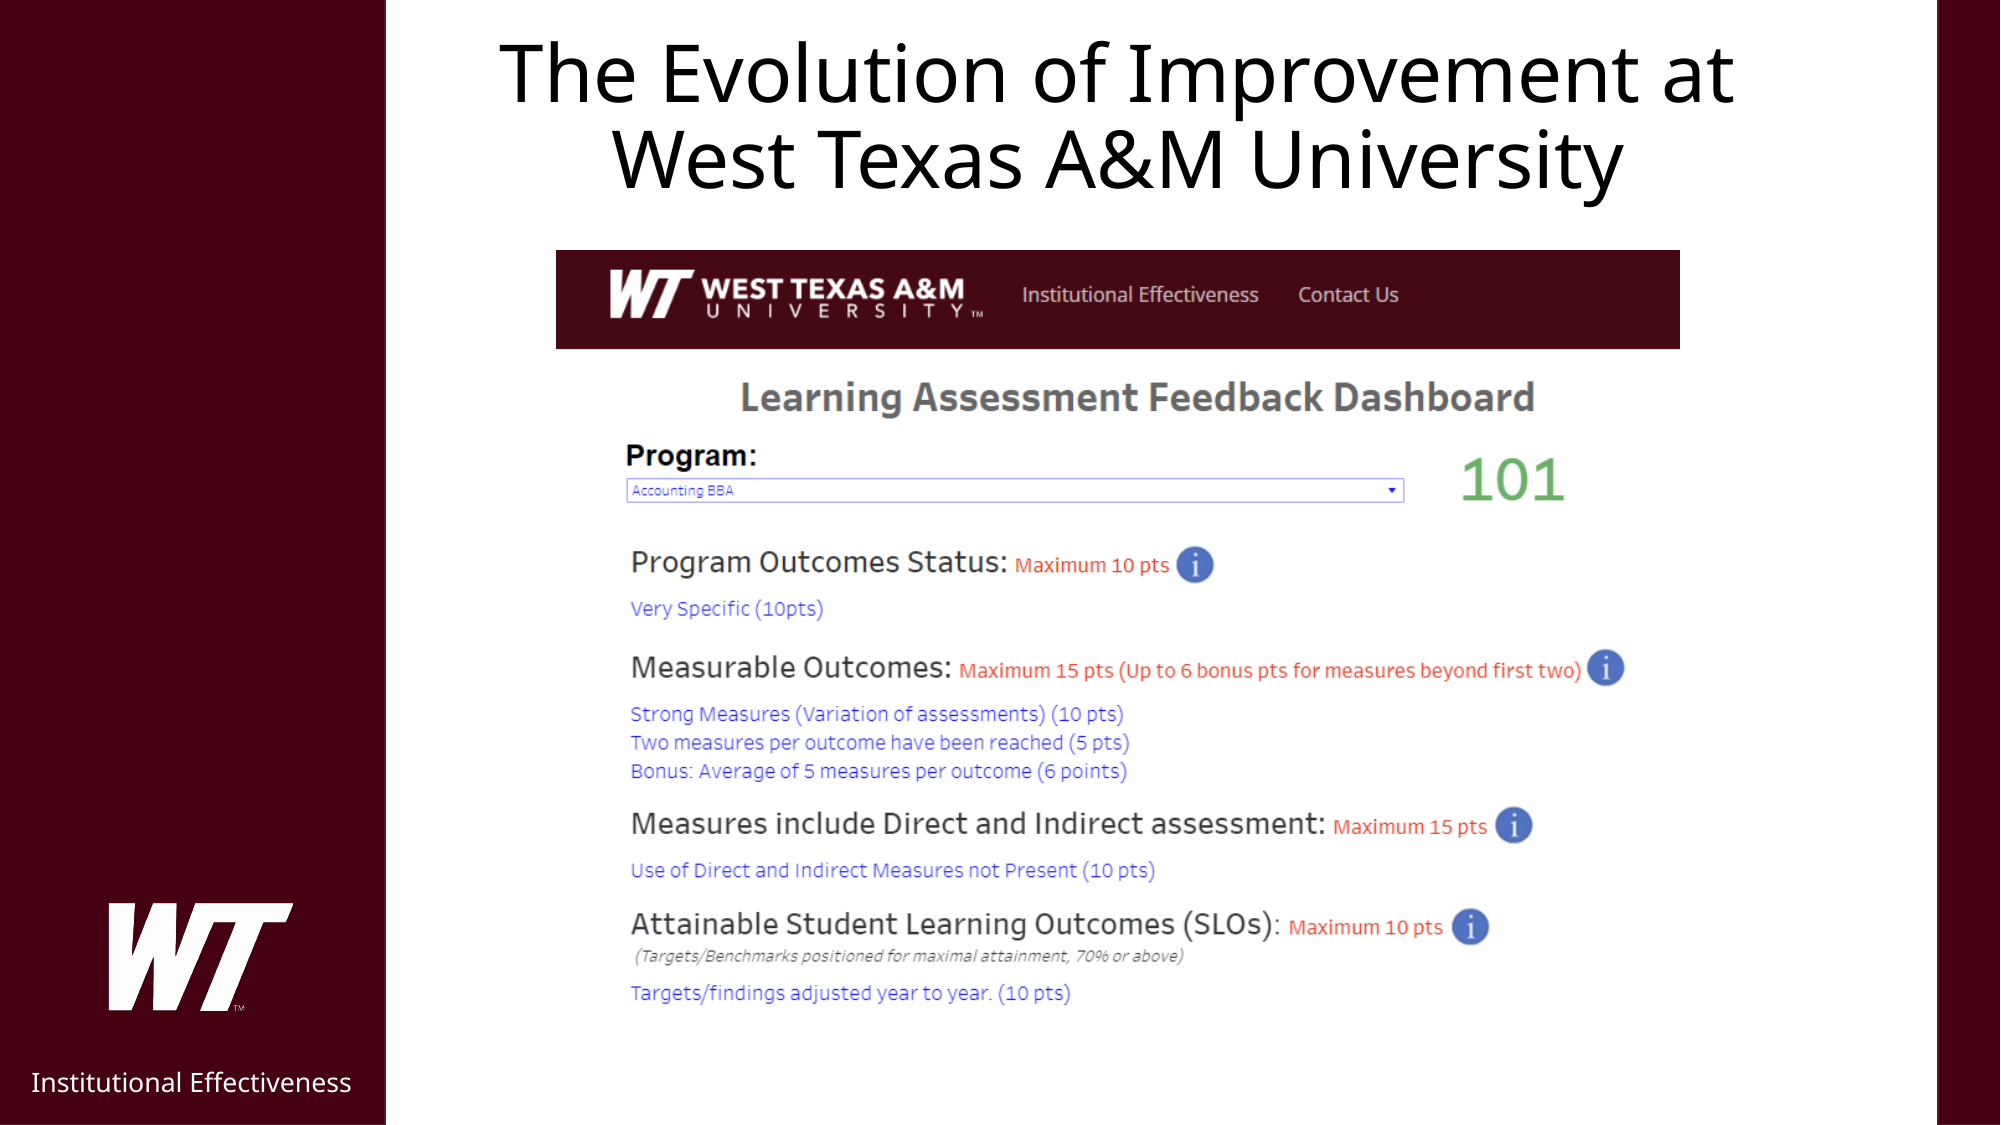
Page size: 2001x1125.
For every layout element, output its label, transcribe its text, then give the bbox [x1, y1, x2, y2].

title Institutional Effectiveness [13, 1033, 370, 1106]
text_box [0, 0, 386, 1125]
text_box The Evolution of Improvement at West Texas A&M University [443, 25, 1793, 214]
text_box [1937, 0, 2000, 1125]
picture [108, 903, 293, 1011]
picture [556, 250, 1680, 1020]
